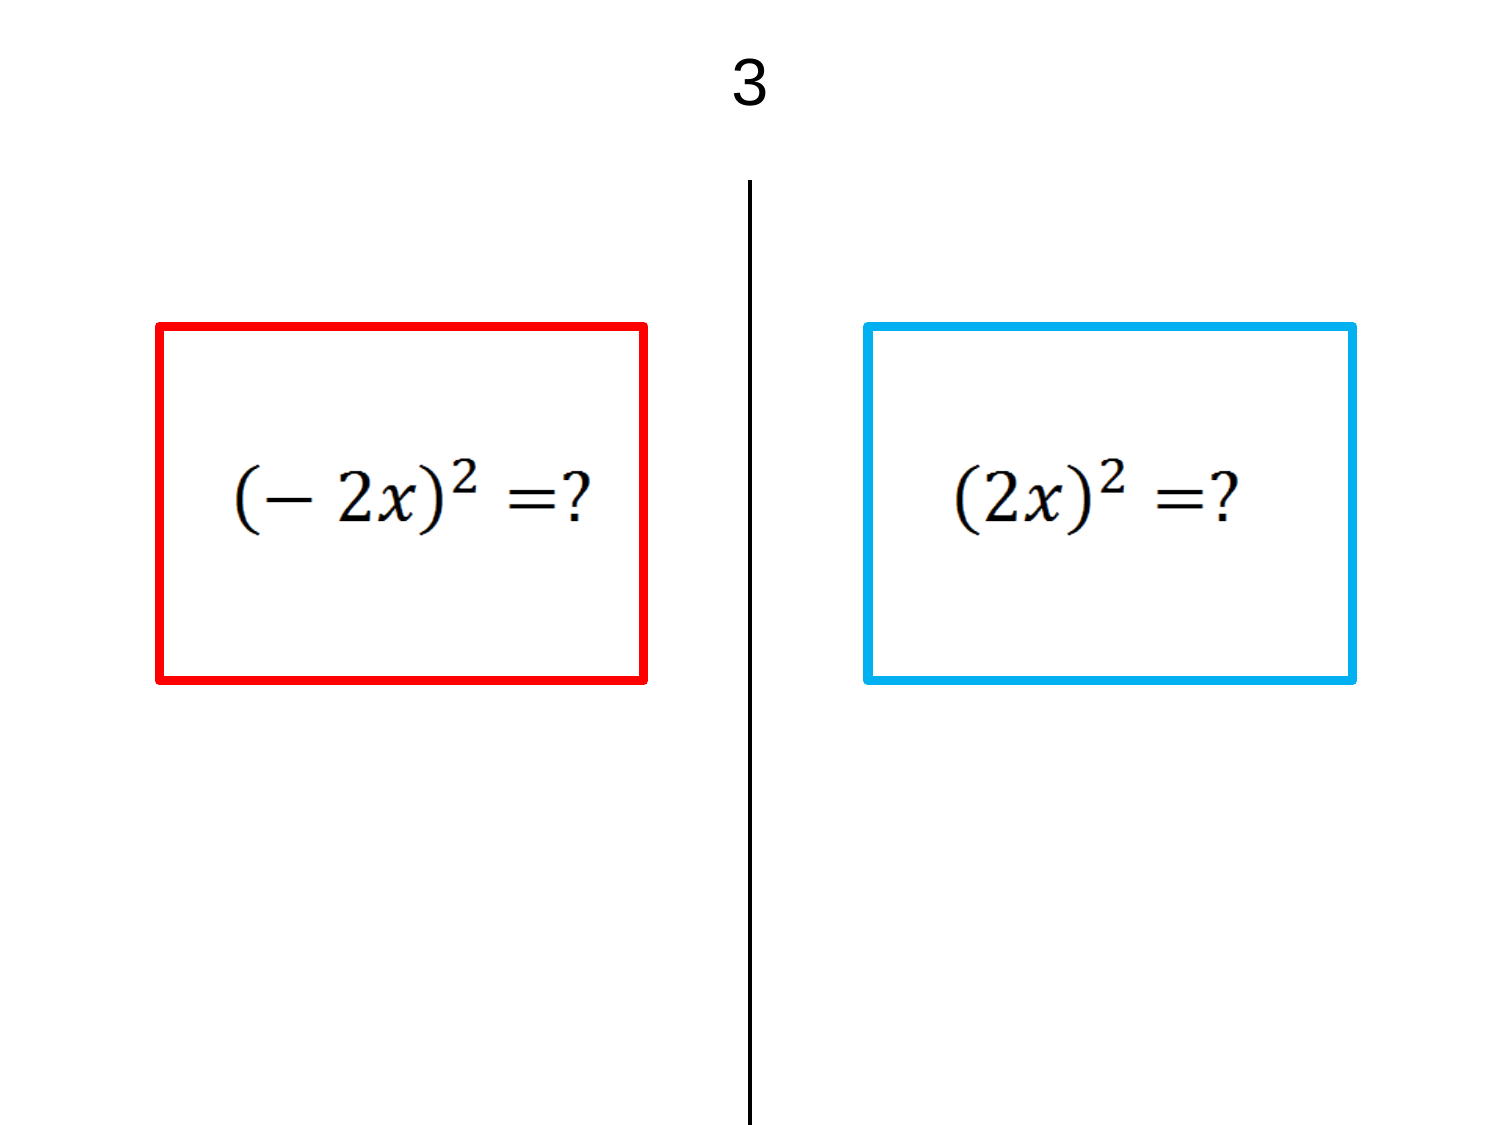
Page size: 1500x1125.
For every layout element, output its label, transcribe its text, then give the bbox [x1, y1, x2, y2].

text_box [866, 324, 1354, 683]
slide_number 3 [574, 30, 926, 138]
text_box [157, 324, 646, 683]
picture [229, 449, 592, 539]
picture [950, 449, 1241, 539]
